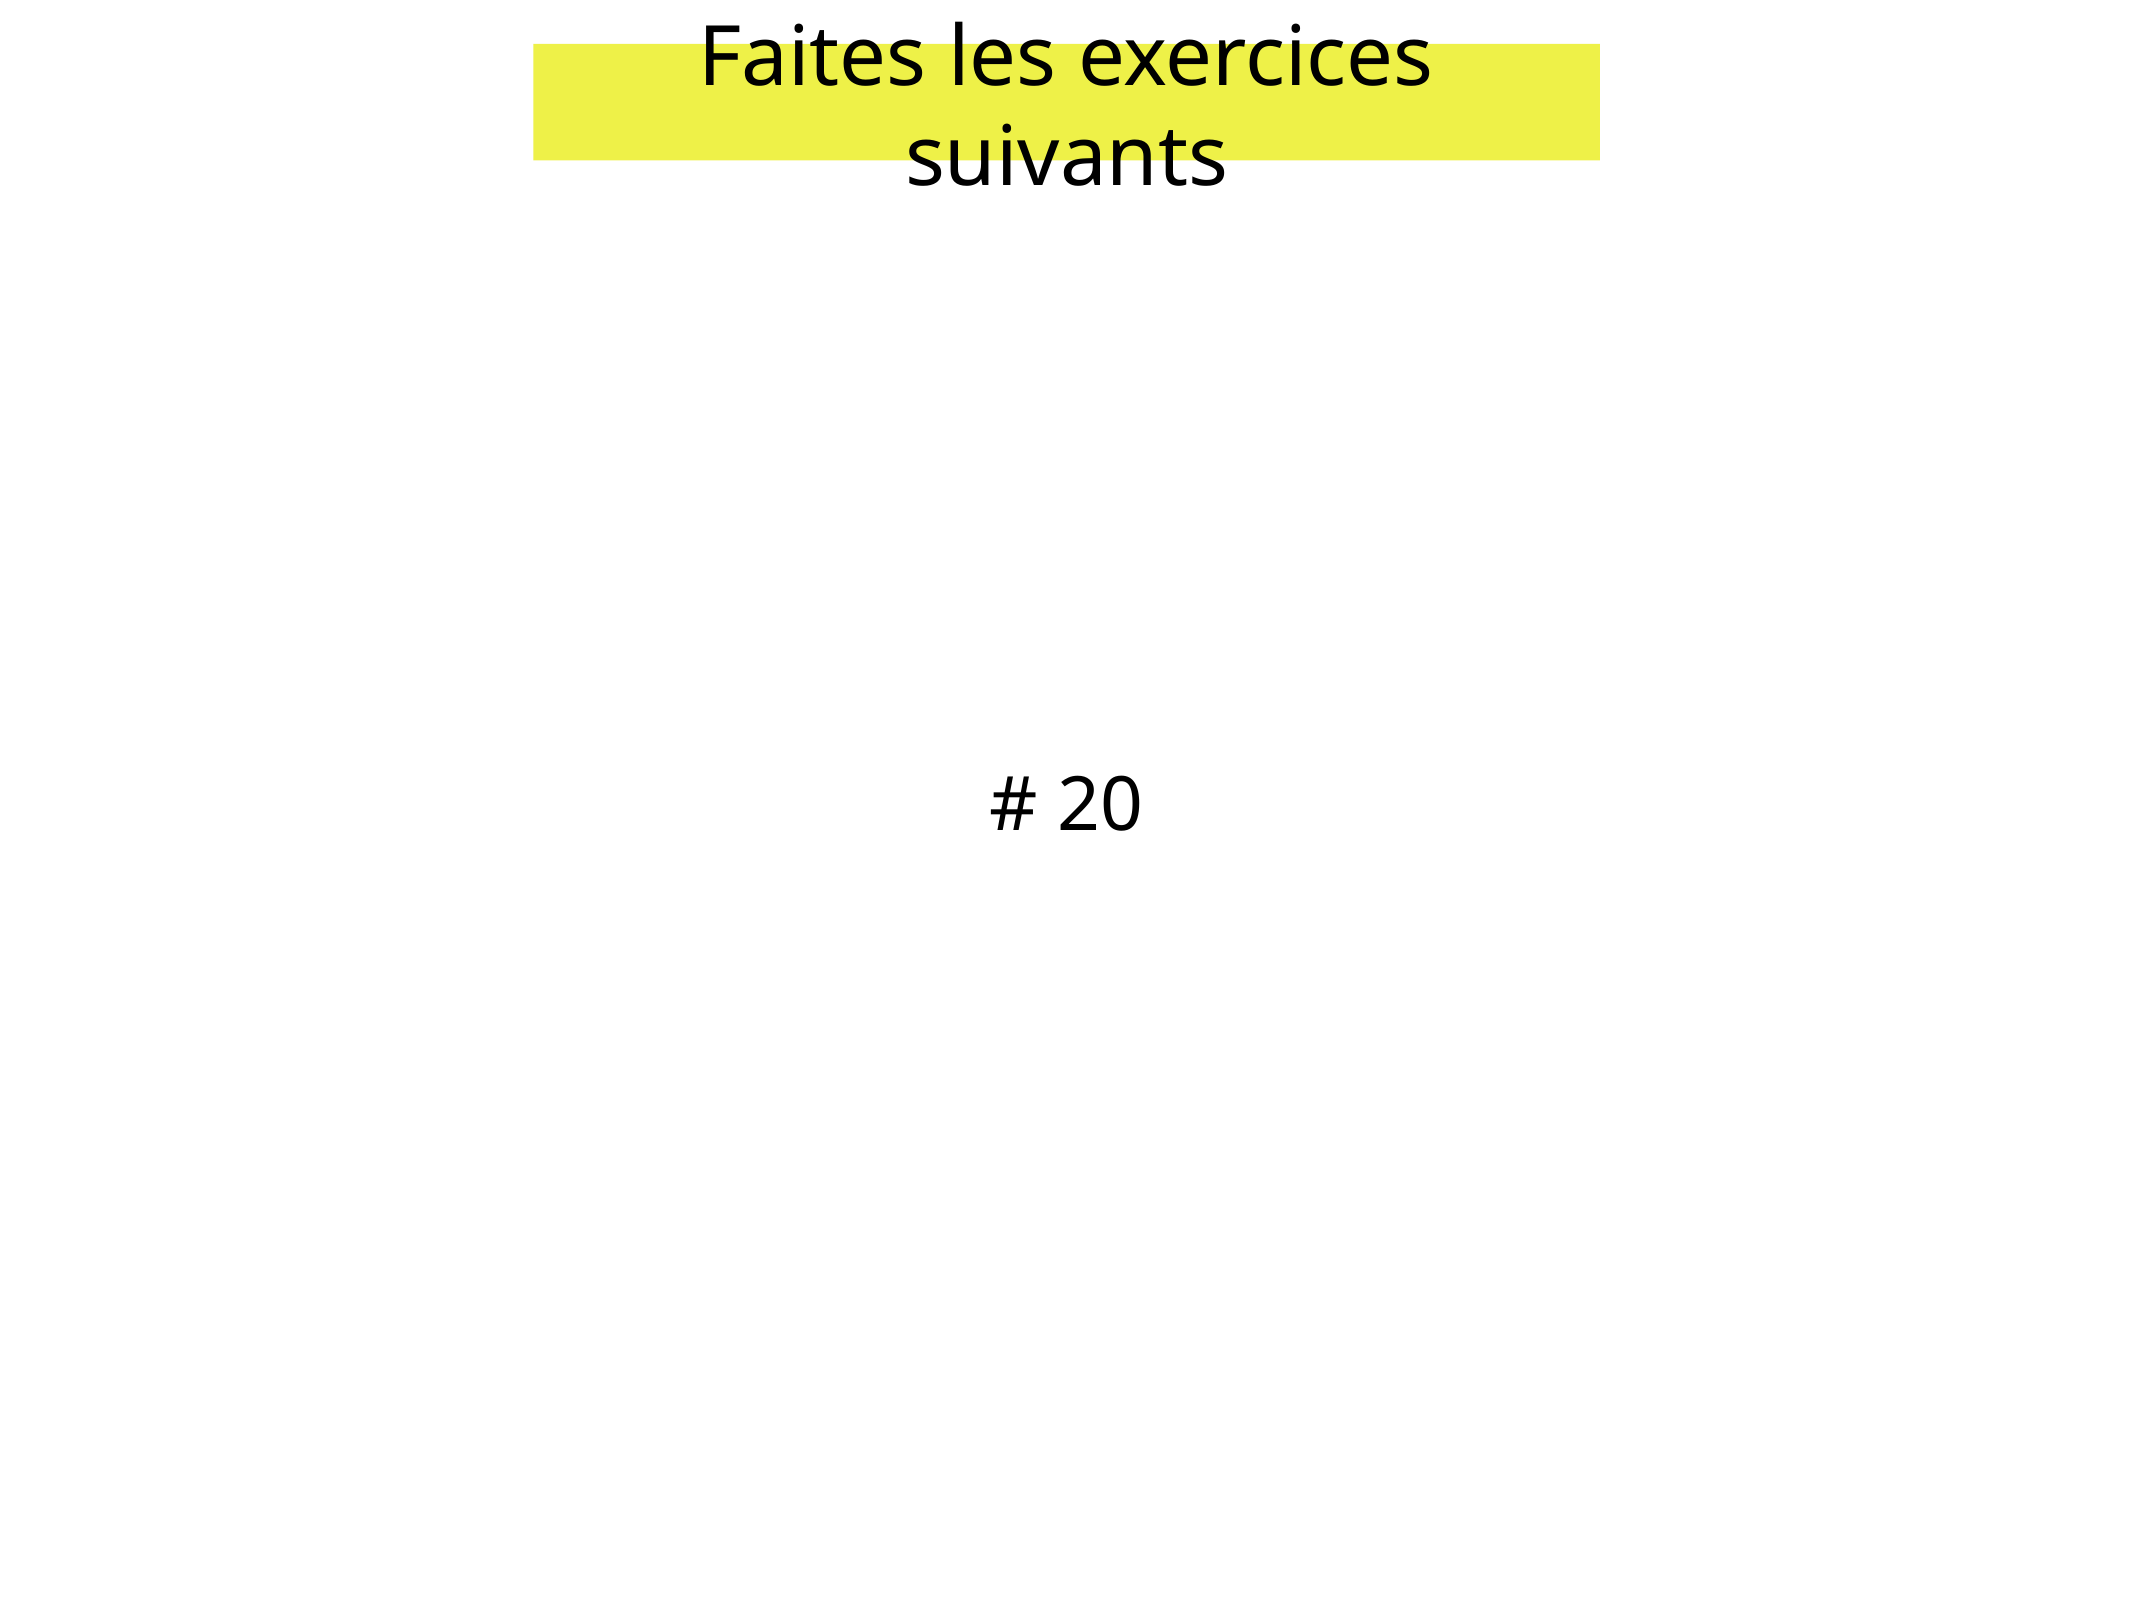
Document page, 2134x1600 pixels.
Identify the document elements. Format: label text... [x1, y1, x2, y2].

list Faites les exercices suivants [531, 42, 1602, 162]
text_box # 20 [981, 746, 1152, 854]
